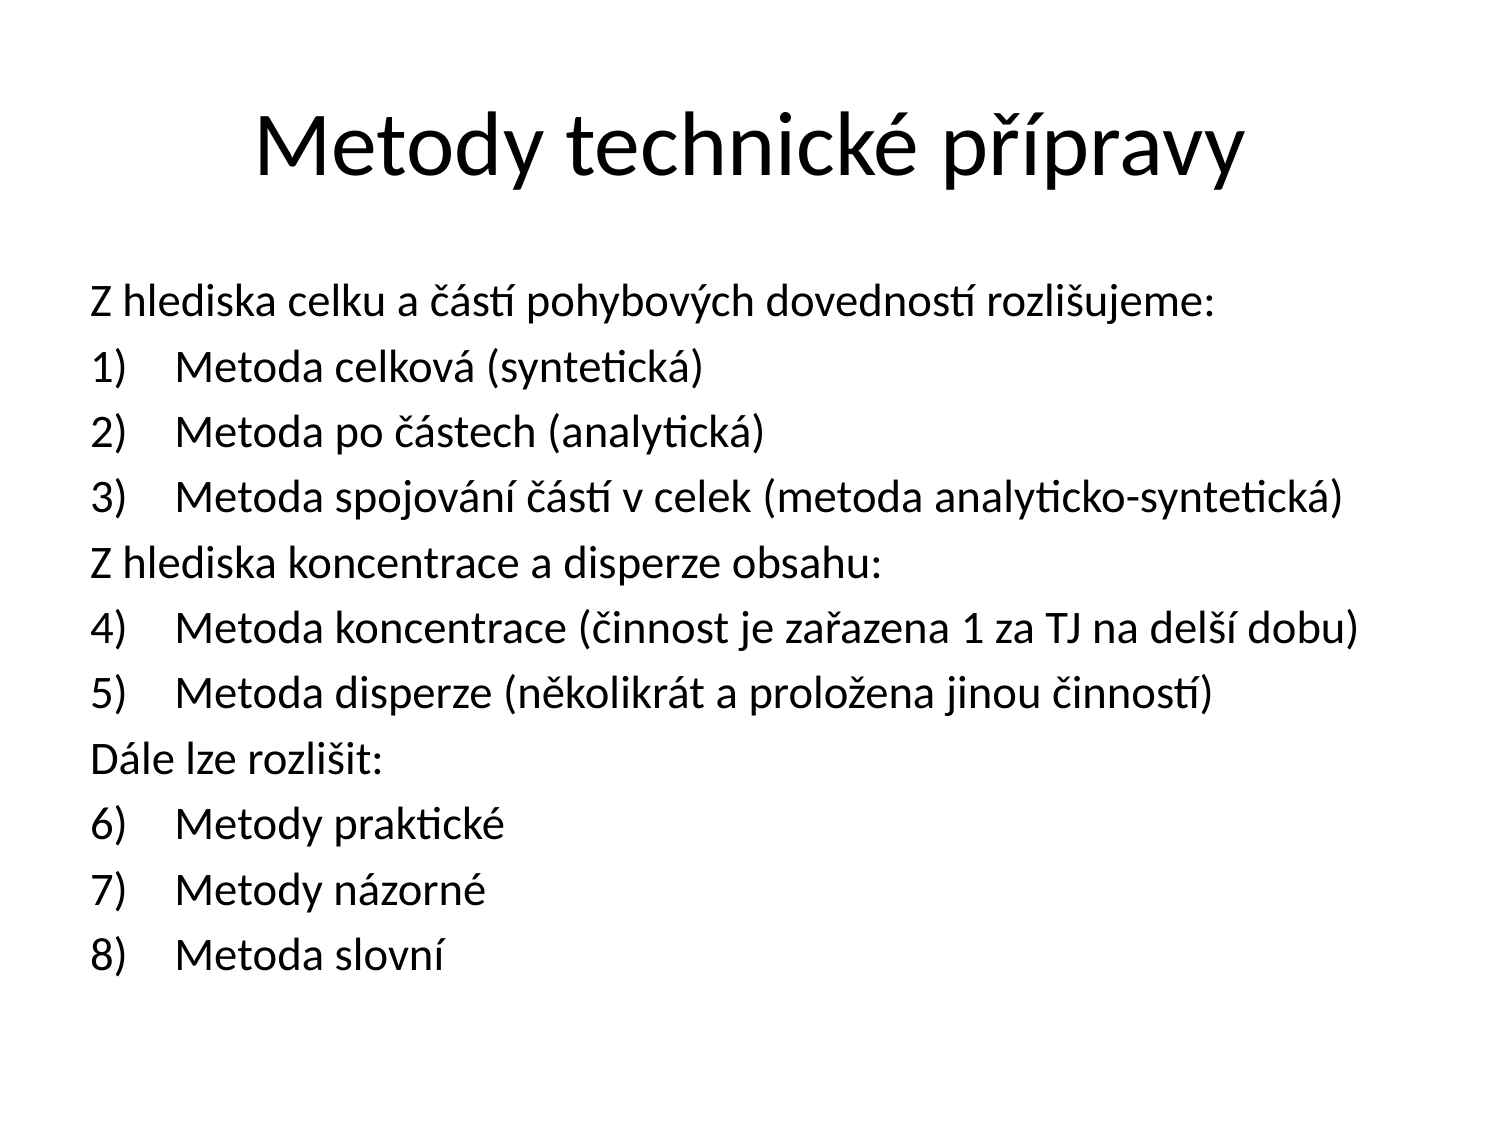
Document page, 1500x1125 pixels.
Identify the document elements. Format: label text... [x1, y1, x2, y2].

title Metody technické přípravy [75, 45, 1425, 233]
list Z hlediska celku a částí pohybových dovedností rozlišujeme: Metoda celková (syntetická) Metoda po částech (analytická) Metoda spojování částí v celek (metoda analyticko-syntetická) Z hlediska koncentrace a disperze obsahu: Metoda koncentrace (činnost je zařazena 1 za TJ na delší dobu) Metoda disperze (několikrát a proložena jinou činností) Dále lze rozlišit: Metody praktické Metody názorné Metoda slovní [75, 262, 1425, 1005]
